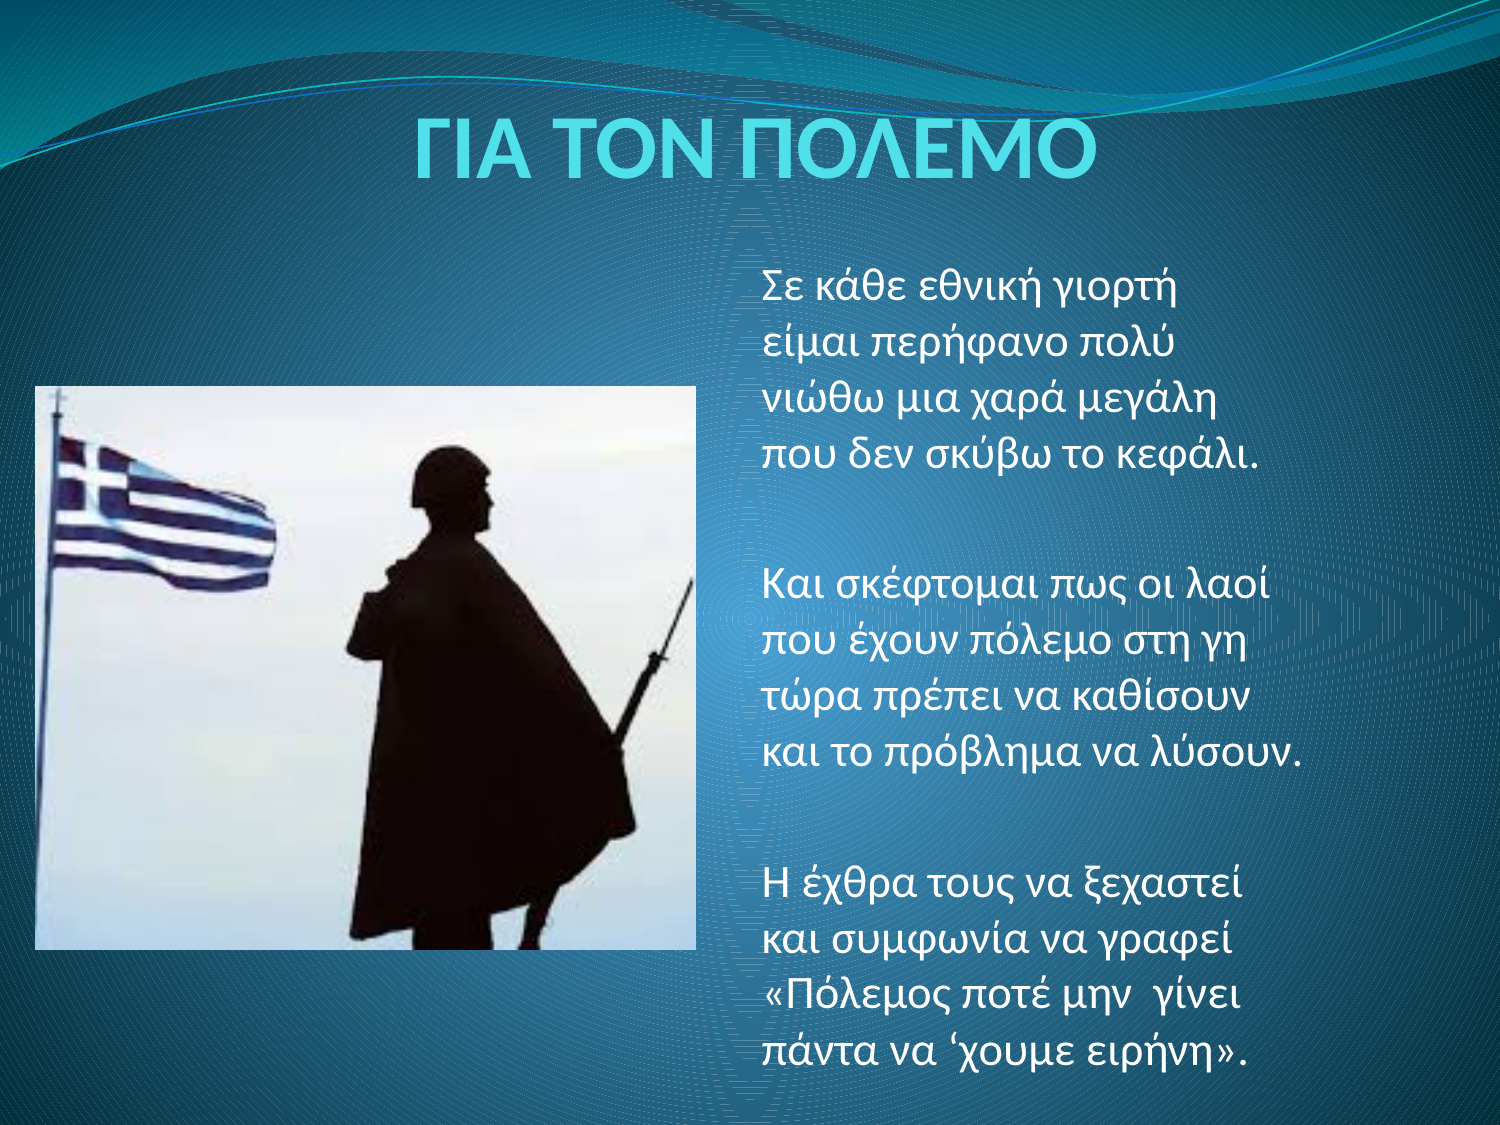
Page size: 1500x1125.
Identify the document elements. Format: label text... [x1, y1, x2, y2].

title ΓΙΑ ΤΟΝ ΠΟΛΕΜΟ [351, 70, 1165, 197]
subtitle Σε κάθε εθνική γιορτή είμαι περήφανο πολύ νιώθω μια χαρά μεγάλη που δεν σκύβω το κεφάλι. Και σκέφτομαι πως οι λαοί που έχουν πόλεμο στη γη τώρα πρέπει να καθίσουν και το πρόβλημα να λύσουν. Η έχθρα τους να ξεχαστεί και συμφωνία να γραφεί «Πόλεμος ποτέ μην γίνει πάντα να ‘χουμε ειρήνη». [761, 246, 1383, 1090]
picture [34, 386, 696, 950]
